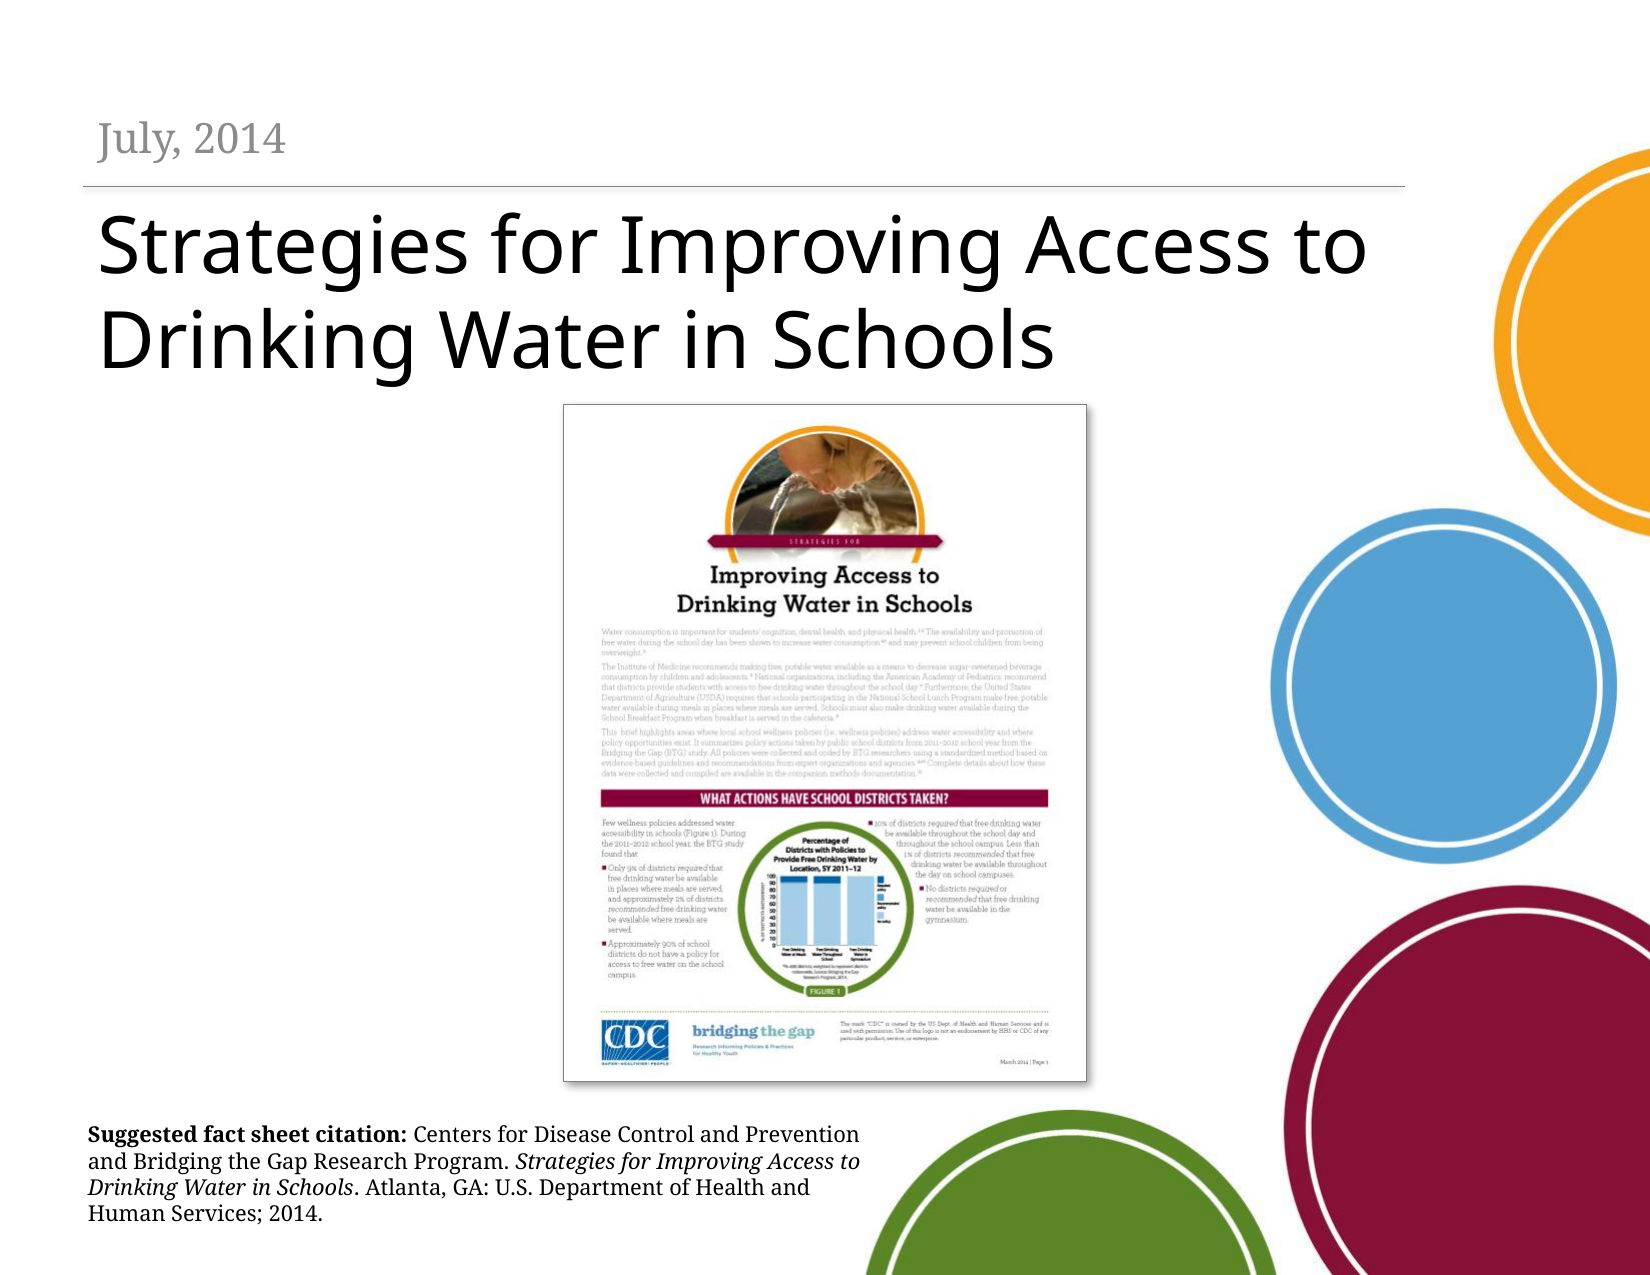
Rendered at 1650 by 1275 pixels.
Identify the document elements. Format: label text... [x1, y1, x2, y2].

picture [0, 0, 1650, 1275]
text_box Suggested fact sheet citation: Centers for Disease Control and Prevention and Bridging the Gap Research Program. Strategies for Improving Access to Drinking Water in Schools. Atlanta, GA: U.S. Department of Health and Human Services; 2014. [73, 1113, 899, 1234]
list July, 2014 [82, 78, 1485, 169]
title Strategies for Improving Access to Drinking Water in Schools [82, 186, 1485, 496]
